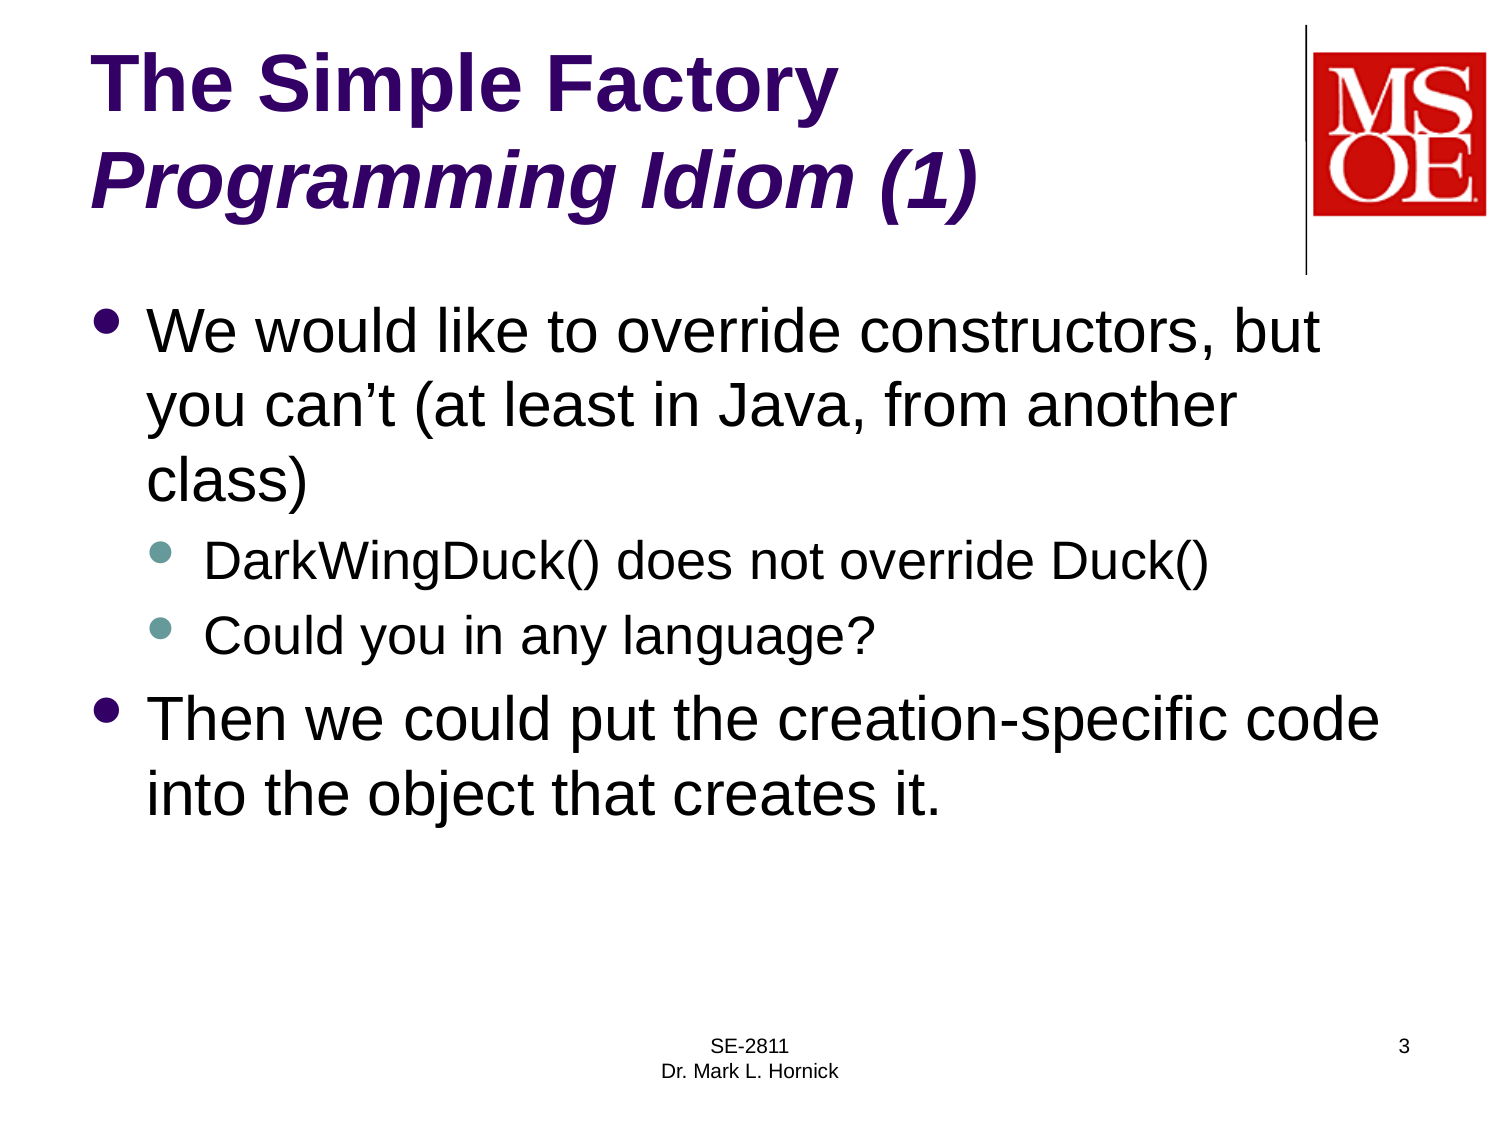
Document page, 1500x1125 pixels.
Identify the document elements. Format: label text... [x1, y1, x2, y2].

title The Simple Factory Programming Idiom (1) [74, 19, 1313, 233]
list We would like to override constructors, but you can’t (at least in Java, from another class) DarkWingDuck() does not override Duck() Could you in any language? Then we could put the creation-specific code into the object that creates it. [74, 281, 1426, 1006]
slide_number 3 [1074, 1024, 1426, 1101]
picture [1313, 37, 1488, 232]
footer SE-2811 Dr. Mark L. Hornick [512, 1024, 988, 1101]
